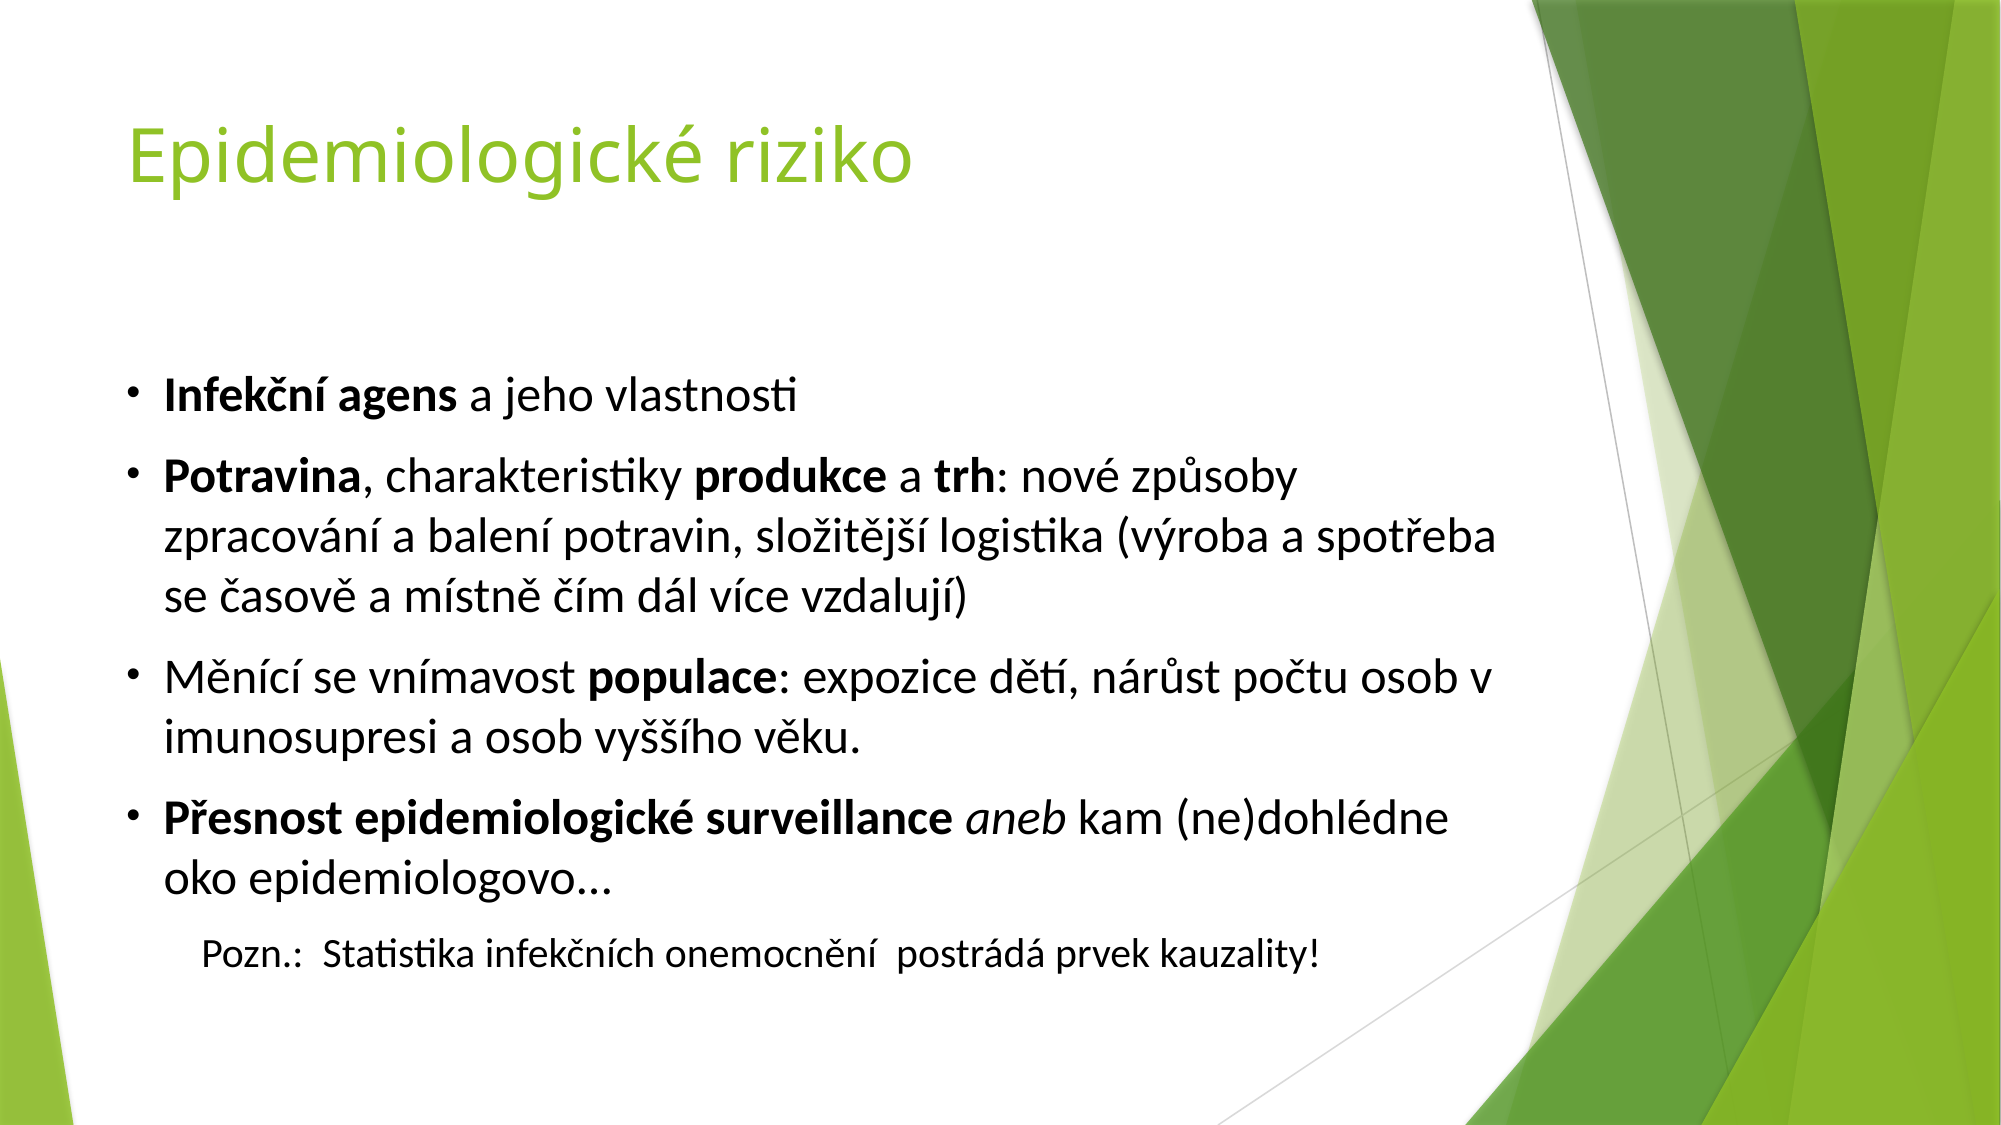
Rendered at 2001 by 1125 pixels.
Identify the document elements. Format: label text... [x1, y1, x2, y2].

title Epidemiologické riziko [111, 99, 1522, 317]
list Infekční agens a jeho vlastnosti Potravina, charakteristiky produkce a trh: nové způsoby zpracování a balení potravin, složitější logistika (výroba a spotřeba se časově a místně čím dál více vzdalují) Měnící se vnímavost populace: expozice dětí, nárůst počtu osob v imunosupresi a osob vyššího věku. Přesnost epidemiologické surveillance aneb kam (ne)dohlédne oko epidemiologovo... Pozn.: Statistika infekčních onemocnění postrádá prvek kauzality! [111, 354, 1522, 992]
